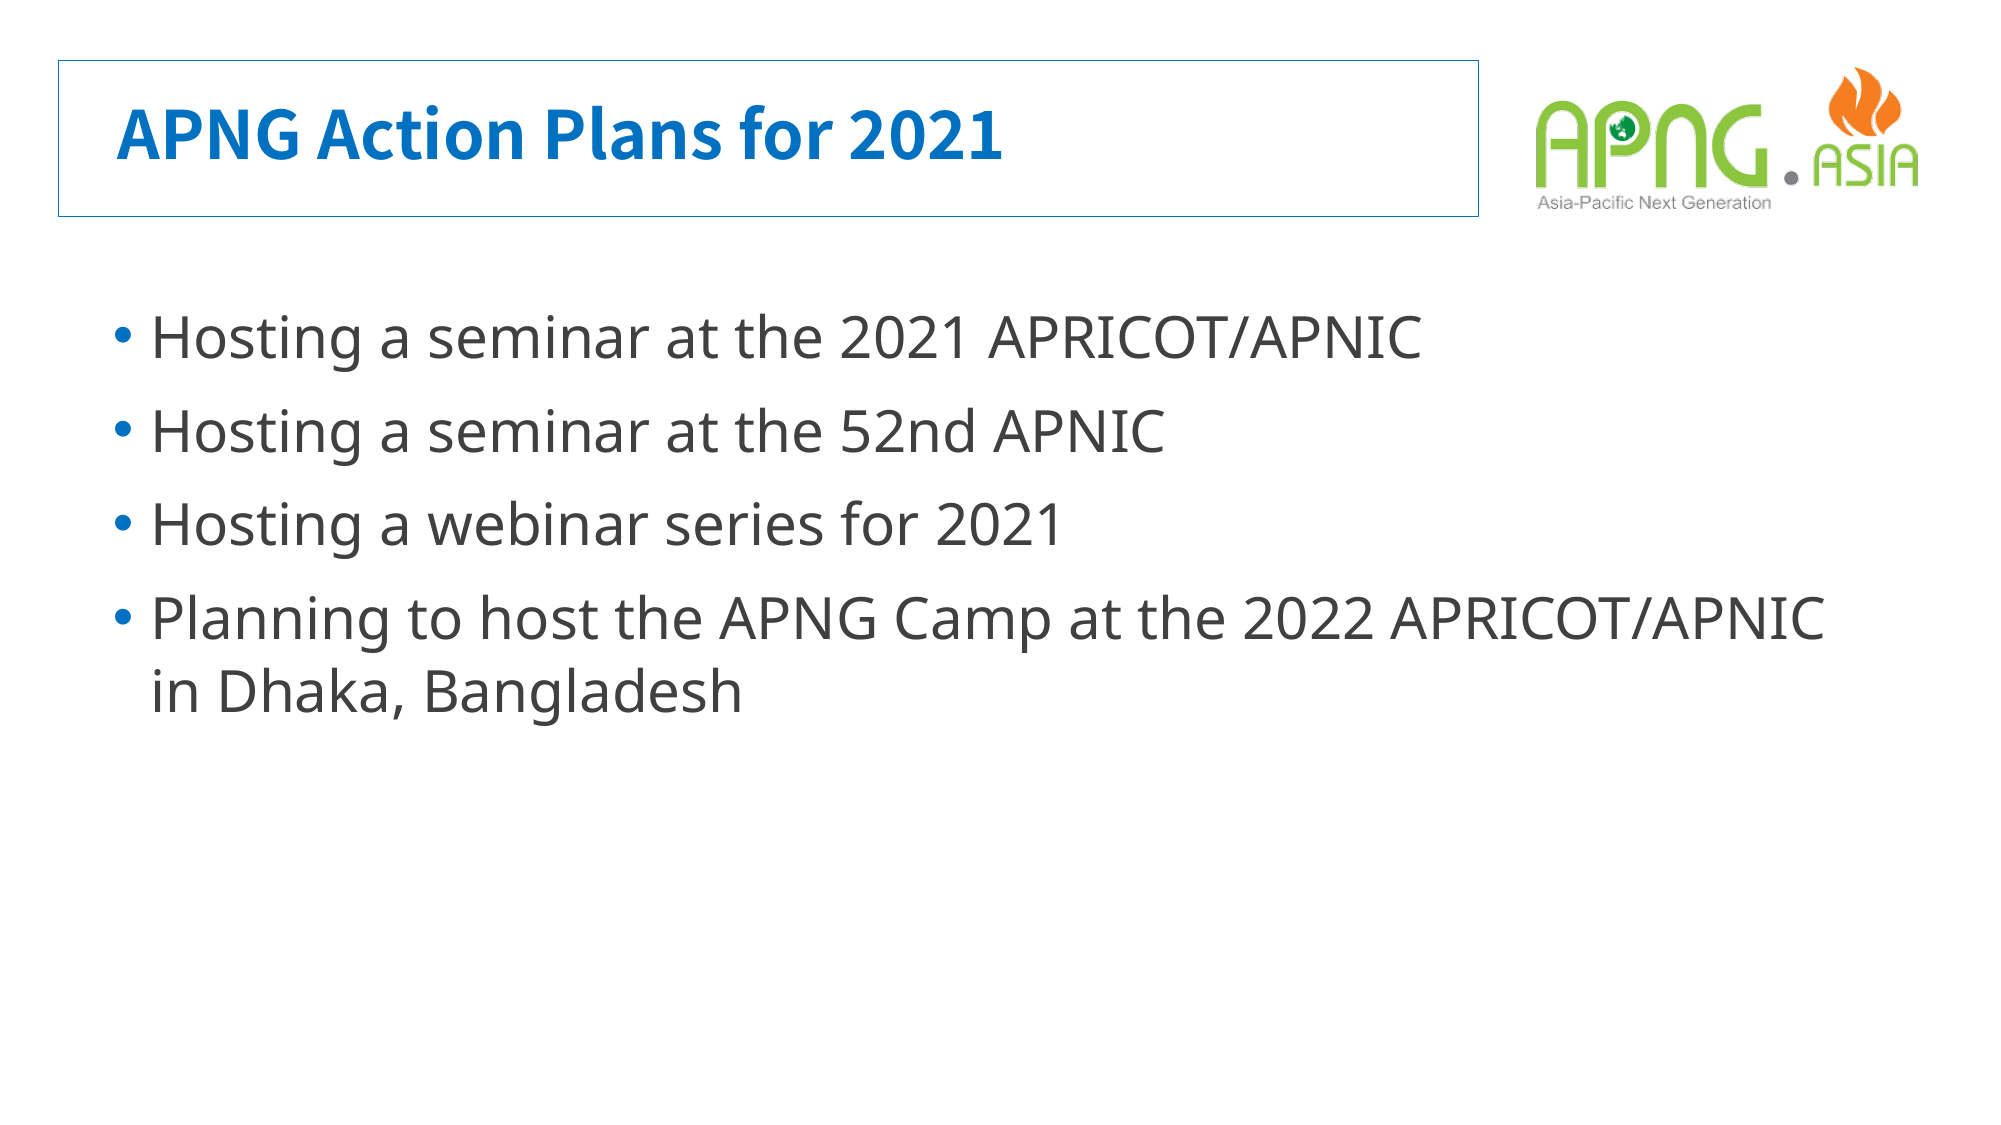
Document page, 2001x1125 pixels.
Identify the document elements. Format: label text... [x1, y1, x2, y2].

list Hosting a seminar at the 2021 APRICOT/APNIC Hosting a seminar at the 52nd APNIC Hosting a webinar series for 2021 Planning to host the APNG Camp at the 2022 APRICOT/APNIC in Dhaka, Bangladesh [97, 289, 1871, 1058]
title APNG Action Plans for 2021 [58, 59, 1479, 217]
picture [1521, 67, 1932, 209]
